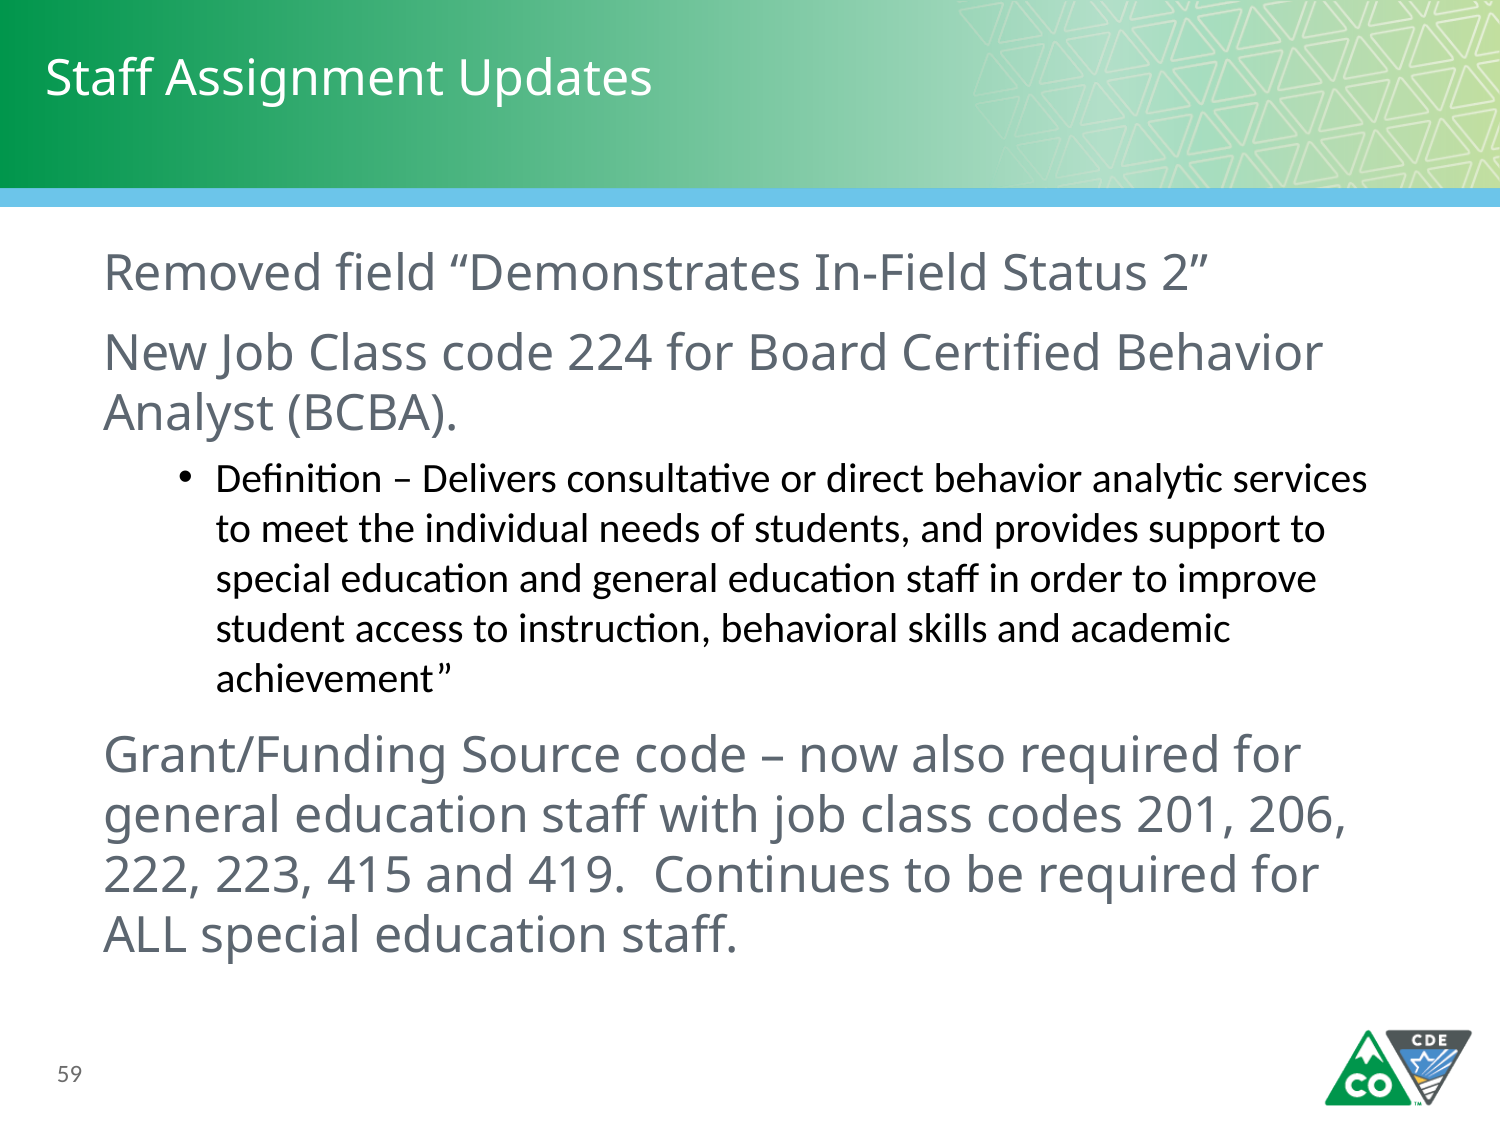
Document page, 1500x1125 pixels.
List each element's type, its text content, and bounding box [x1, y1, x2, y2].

slide_number 59 [36, 1042, 104, 1103]
picture [1312, 1021, 1482, 1113]
picture [0, 0, 1500, 207]
list Removed field “Demonstrates In-Field Status 2” New Job Class code 224 for Board Certified Behavior Analyst (BCBA). Definition – Delivers consultative or direct behavior analytic services to meet the individual needs of students, and provides support to special education and general education staff in order to improve student access to instruction, behavioral skills and academic achievement” Grant/Funding Source code – now also required for general education staff with job class codes 201, 206, 222, 223, 415 and 419. Continues to be required for ALL special education staff. [103, 239, 1397, 954]
title Staff Assignment Updates [45, 45, 1339, 162]
